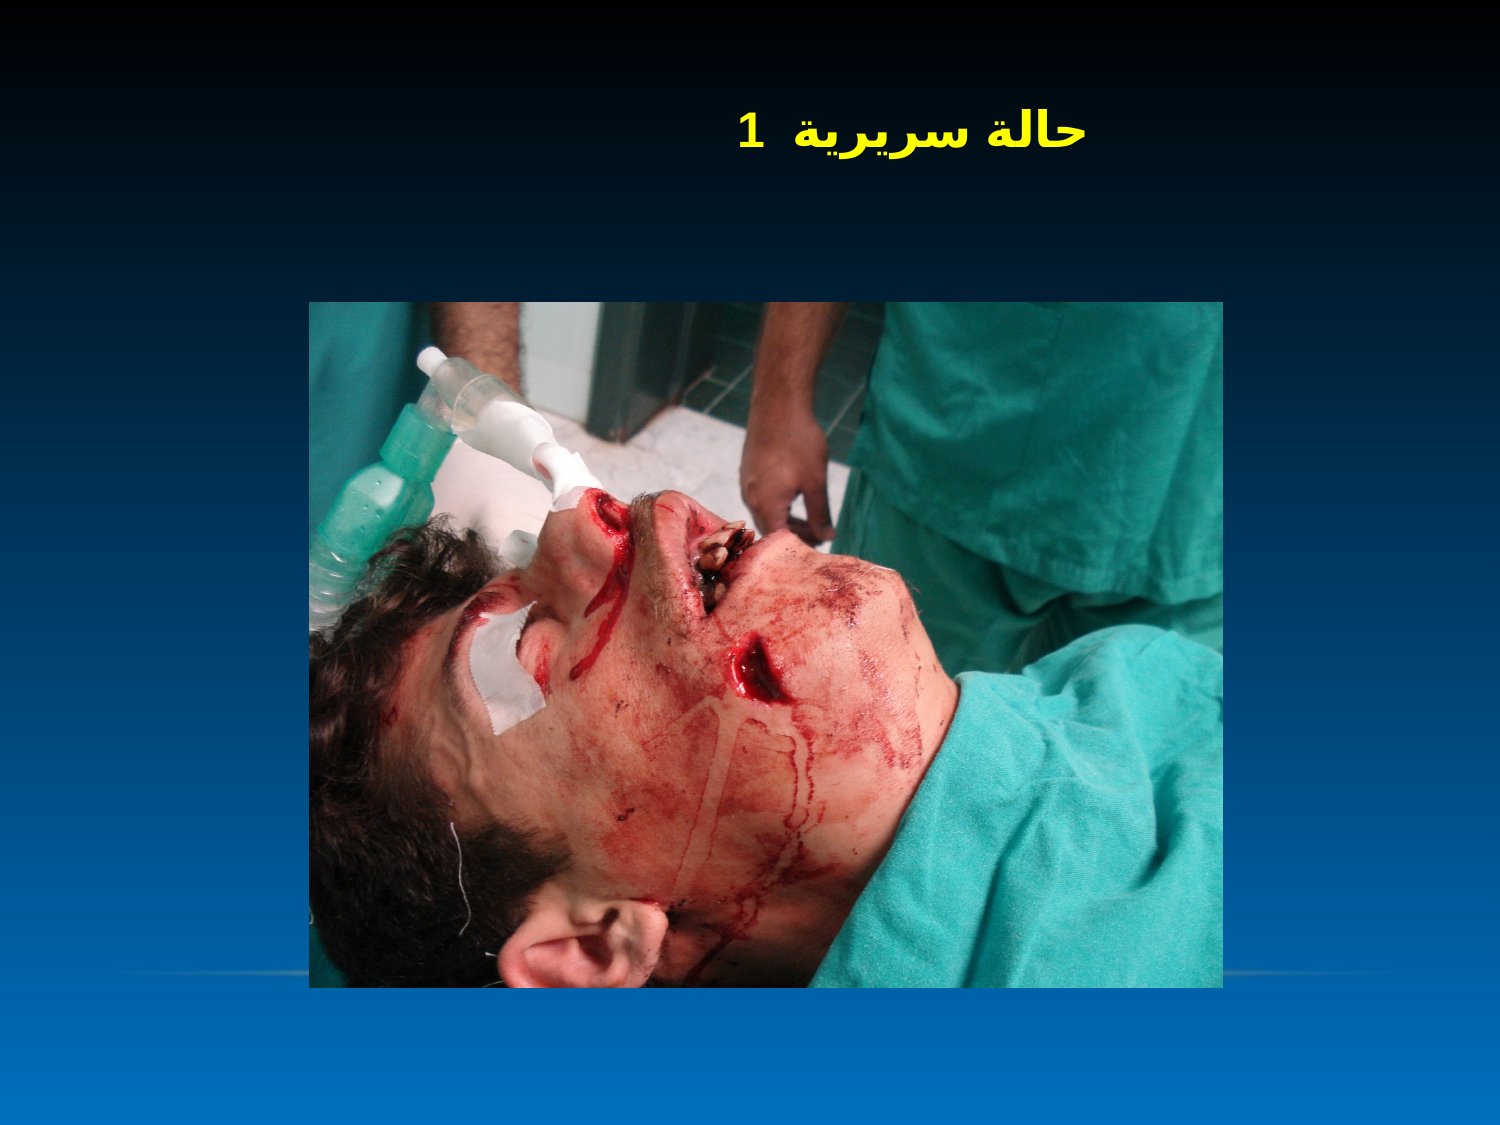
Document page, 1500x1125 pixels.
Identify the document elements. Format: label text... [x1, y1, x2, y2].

text_box حالة سريرية 1 [289, 90, 1105, 165]
picture [0, 0, 1500, 1125]
